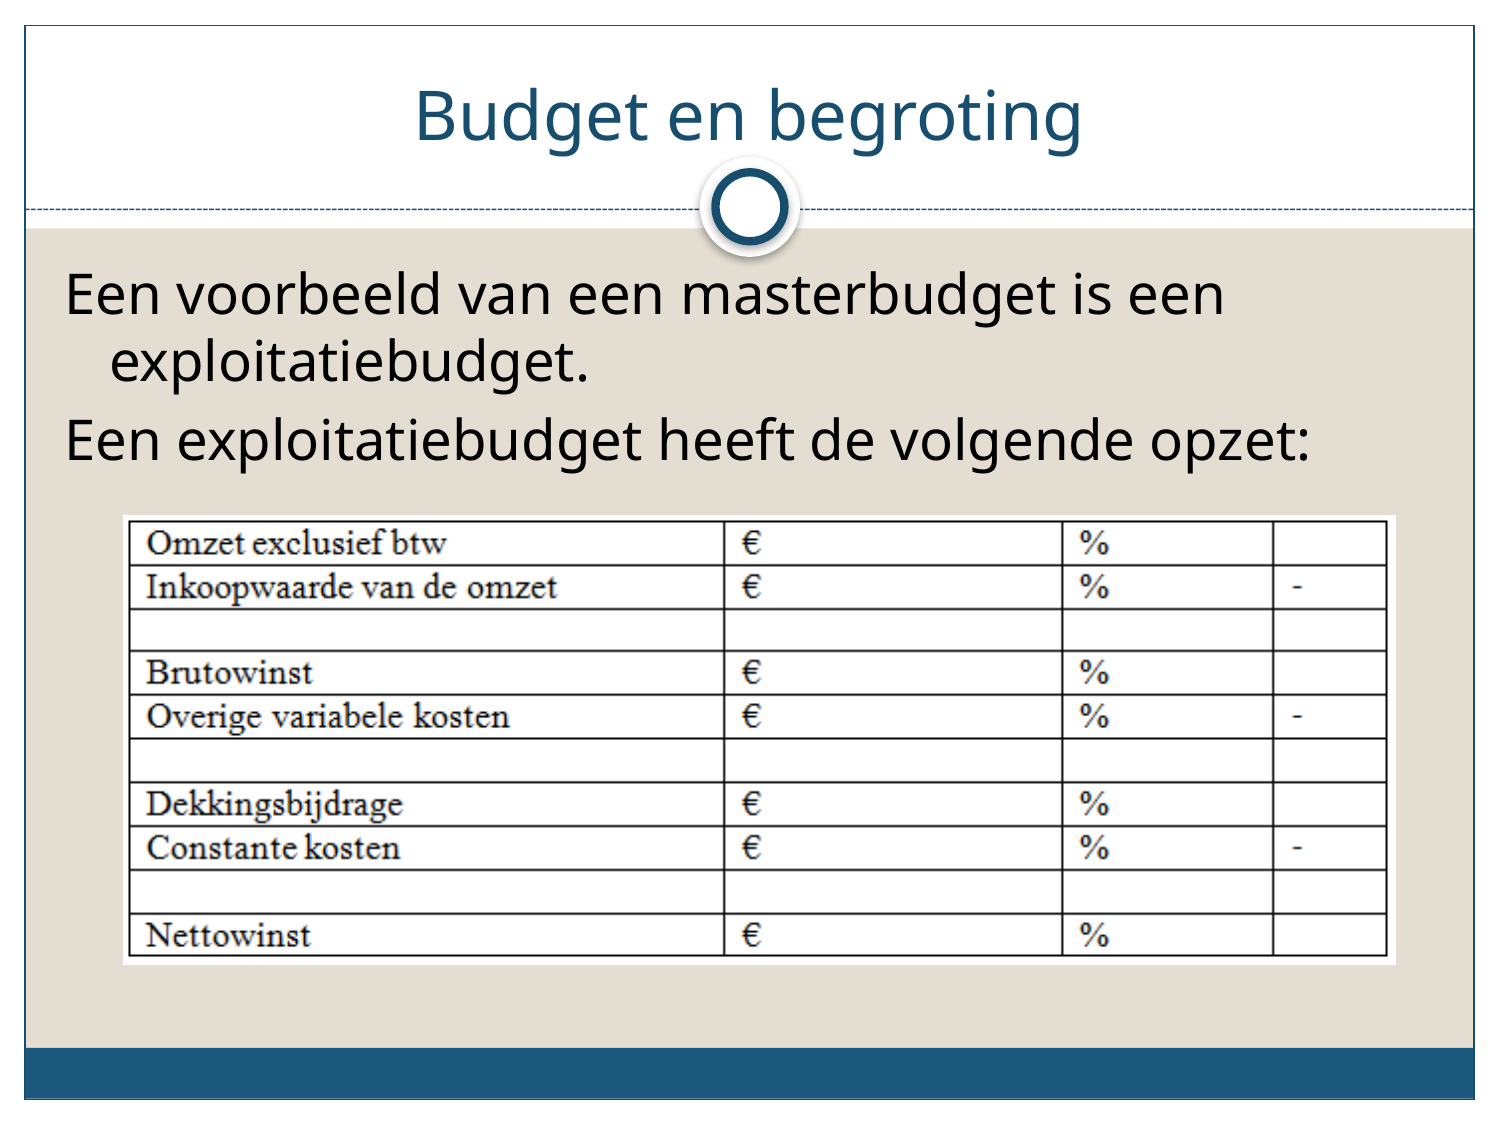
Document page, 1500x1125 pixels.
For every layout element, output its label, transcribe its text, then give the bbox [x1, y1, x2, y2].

picture [123, 514, 1396, 965]
list Een voorbeeld van een masterbudget is een exploitatiebudget. Een exploitatiebudget heeft de volgende opzet: [49, 250, 1445, 1001]
title Budget en begroting [49, 37, 1450, 162]
